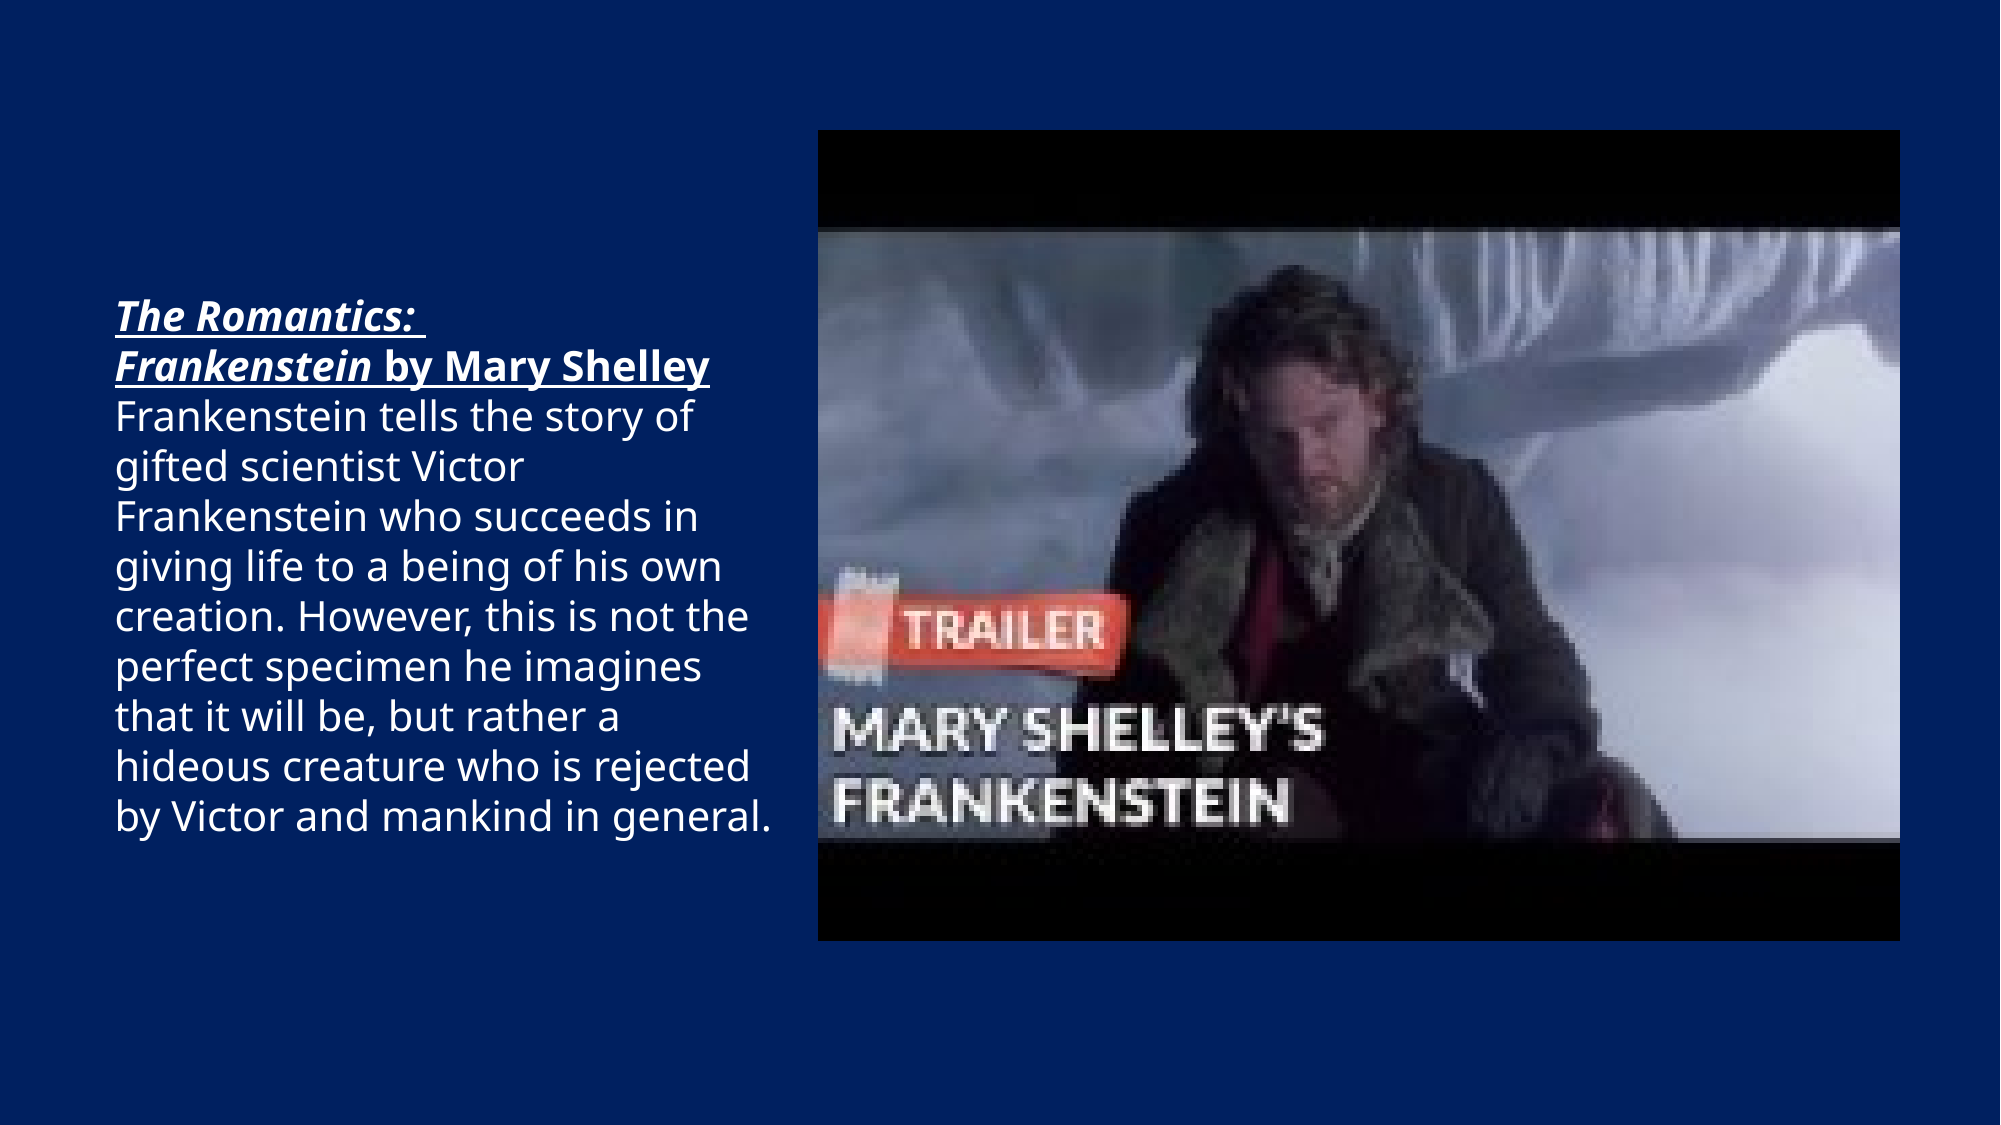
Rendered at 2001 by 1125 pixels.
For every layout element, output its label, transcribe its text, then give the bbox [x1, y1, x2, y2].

text_box The Romantics: Frankenstein by Mary Shelley Frankenstein tells the story of gifted scientist Victor Frankenstein who succeeds in giving life to a being of his own creation. However, this is not the perfect specimen he imagines that it will be, but rather a hideous creature who is rejected by Victor and mankind in general. [99, 282, 792, 938]
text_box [817, 129, 1900, 942]
